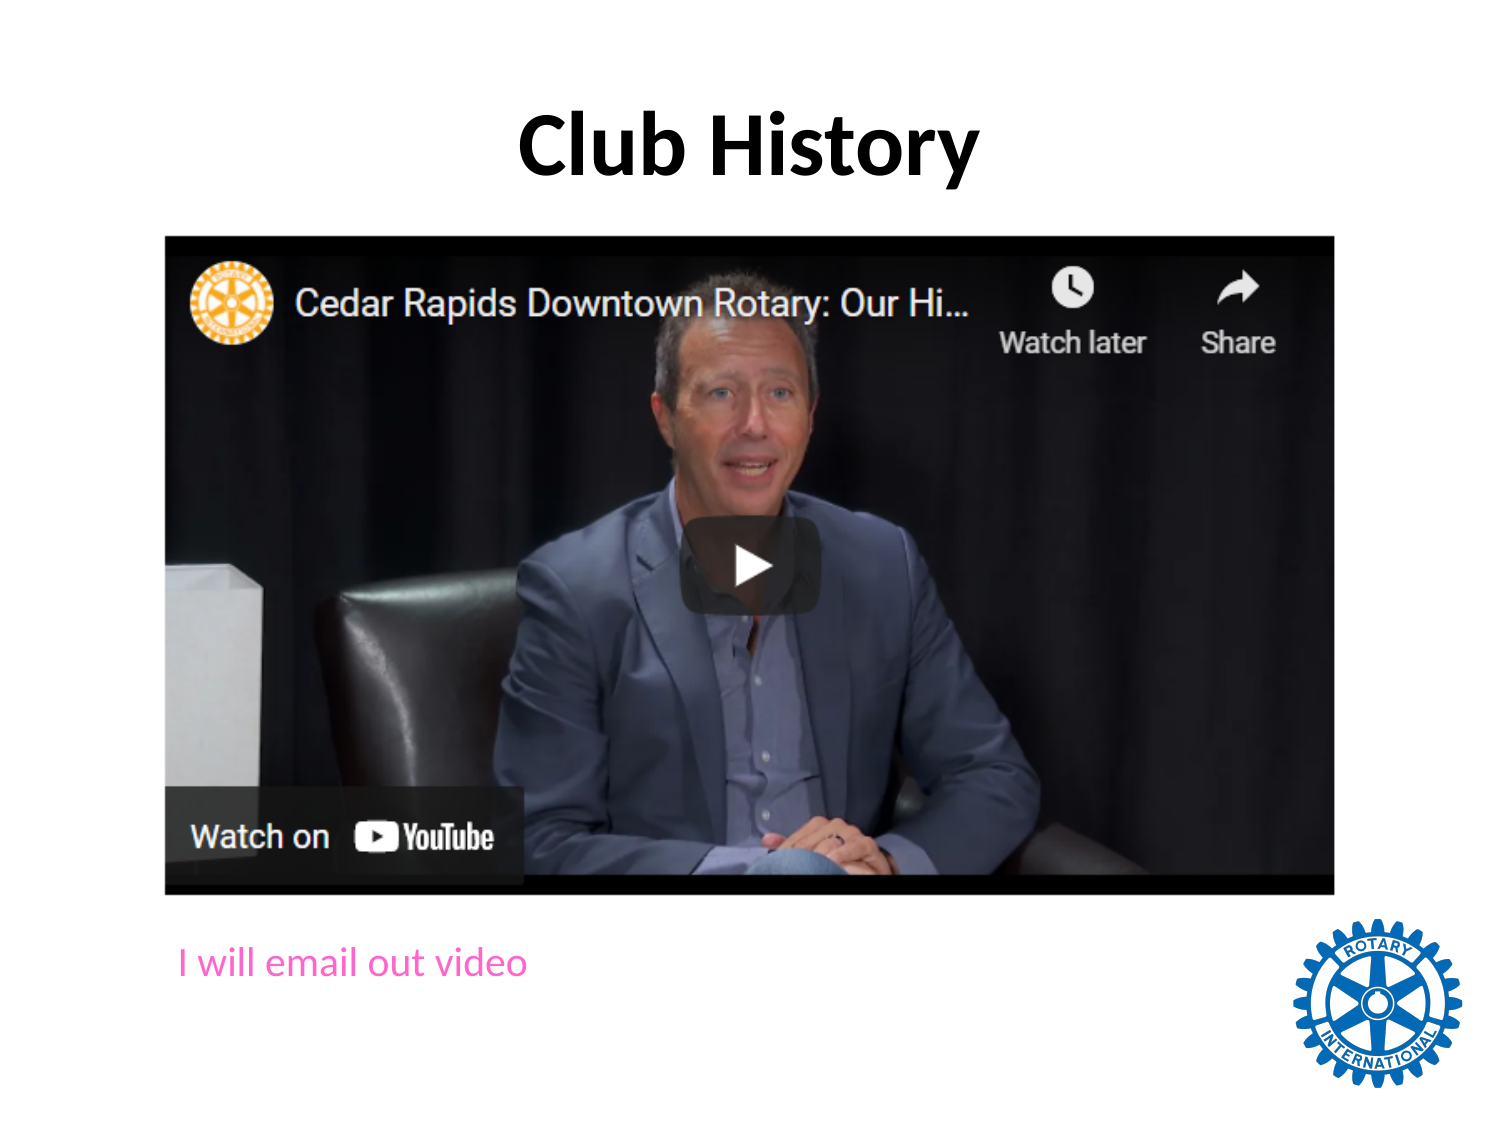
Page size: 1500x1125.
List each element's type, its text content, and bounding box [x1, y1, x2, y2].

table_header I will email out video [163, 938, 1250, 1013]
picture [162, 223, 1338, 902]
title Club History [75, 45, 1425, 233]
picture [1290, 915, 1466, 1091]
